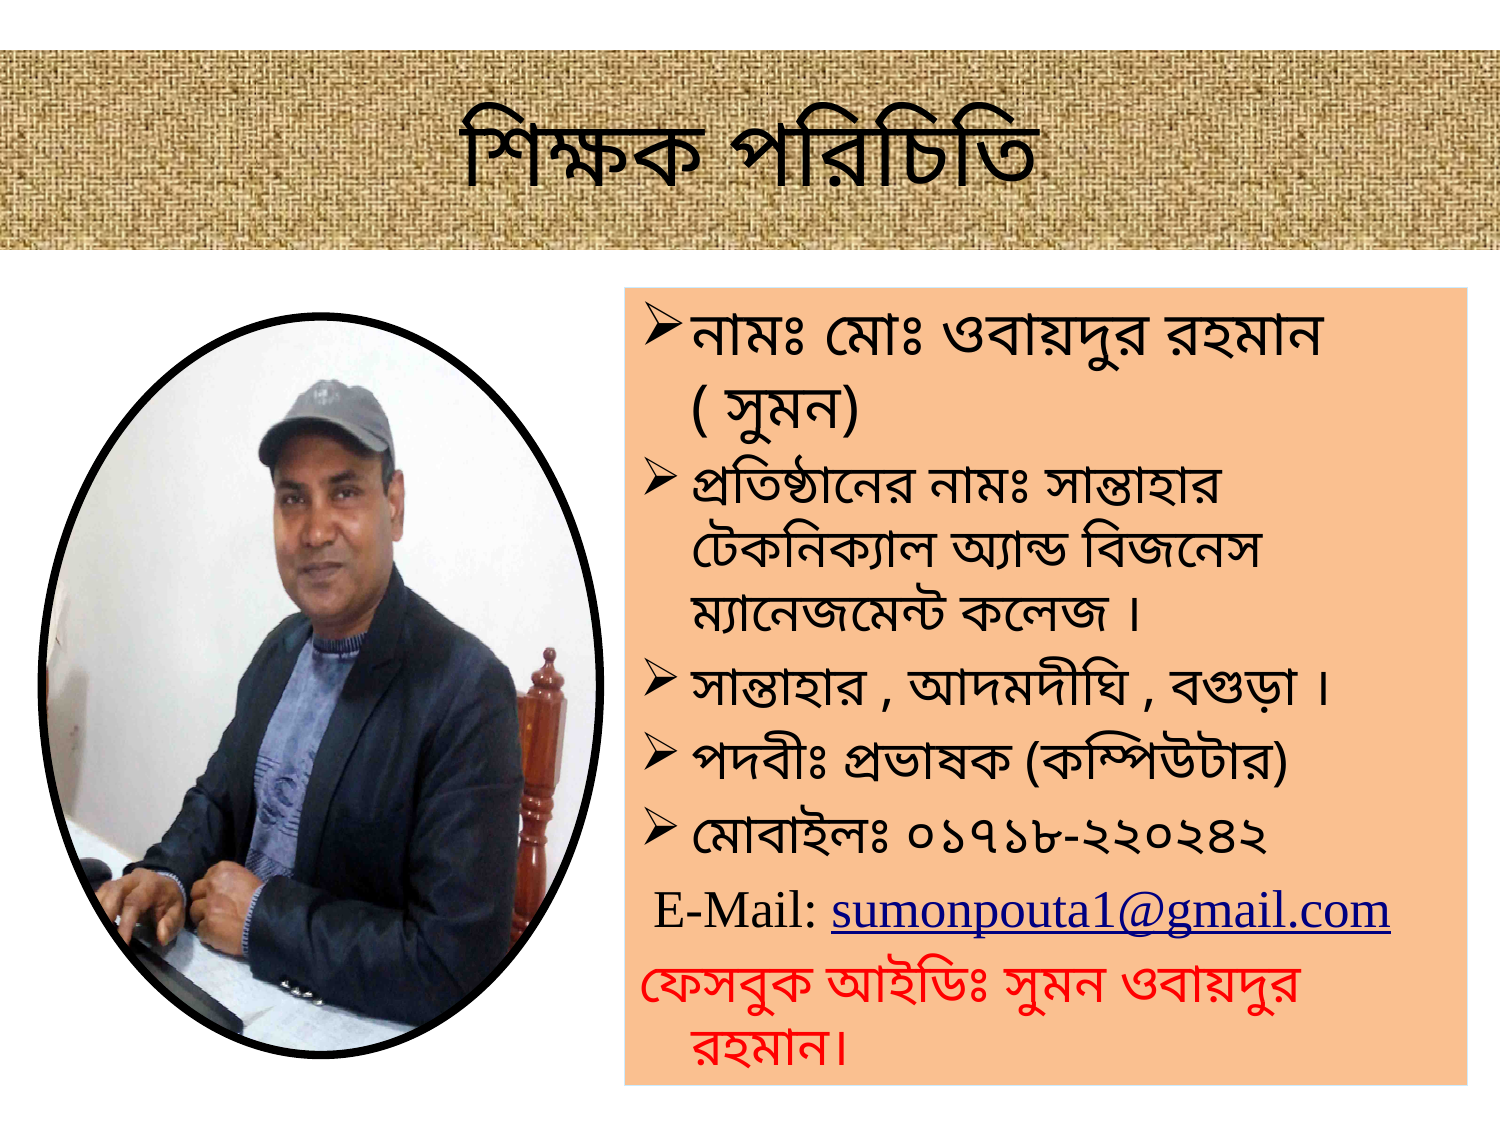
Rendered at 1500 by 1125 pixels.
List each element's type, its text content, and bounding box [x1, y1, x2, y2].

title শিক্ষক পরিচিতি [0, 50, 1500, 250]
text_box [41, 316, 601, 1056]
list নামঃ মোঃ ওবায়দুর রহমান ( সুমন) প্রতিষ্ঠানের নামঃ সান্তাহার টেকনিক্যাল অ্যান্ড বিজনেস ম্যানেজমেন্ট কলেজ । সান্তাহার , আদমদীঘি , বগুড়া । পদবীঃ প্রভাষক (কম্পিউটার) মোবাইলঃ ০১৭১৮-২২০২৪২ E-Mail: sumonpouta1@gmail.com ফেসবুক আইডিঃ সুমন ওবায়দুর রহমান। [624, 287, 1468, 1086]
